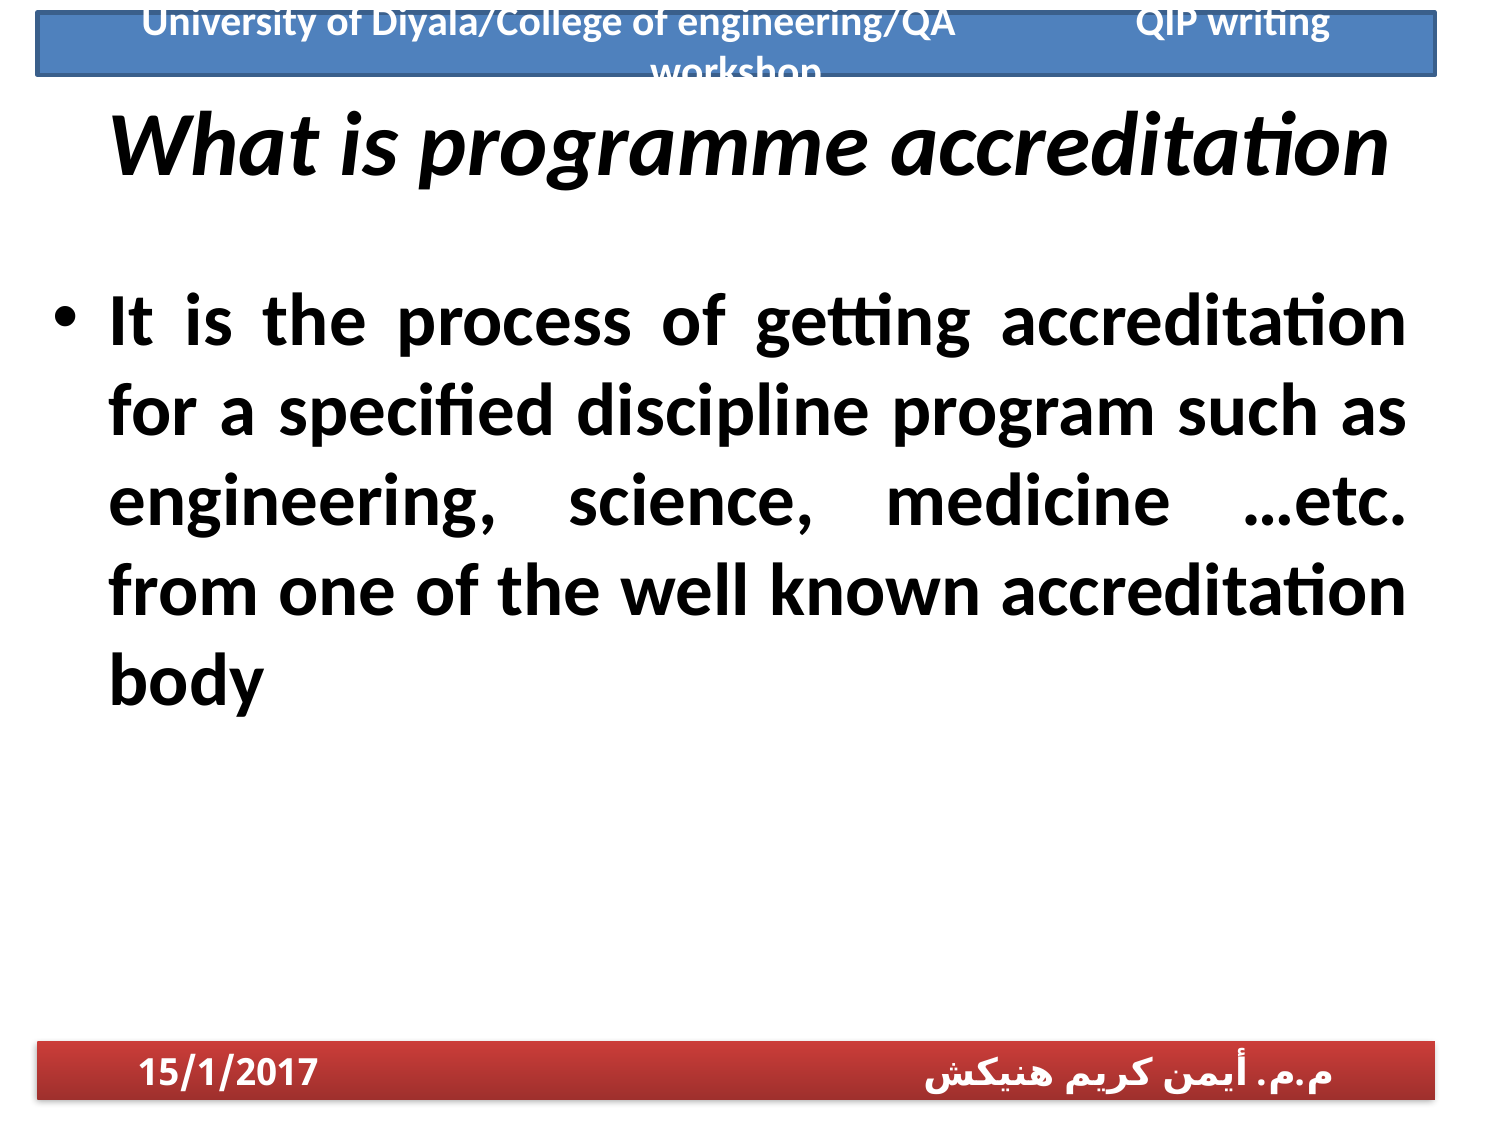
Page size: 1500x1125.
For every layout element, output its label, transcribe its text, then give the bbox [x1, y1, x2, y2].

text_box University of Diyala/College of engineering/QA QIP writing workshop [35, 10, 1437, 77]
title What is programme accreditation [75, 77, 1425, 233]
text_box م.م. أيمن كريم هنيكش 15/1/2017 [37, 1041, 1435, 1100]
list It is the process of getting accreditation for a specified discipline program such as engineering, science, medicine …etc. from one of the well known accreditation body [37, 262, 1425, 1005]
